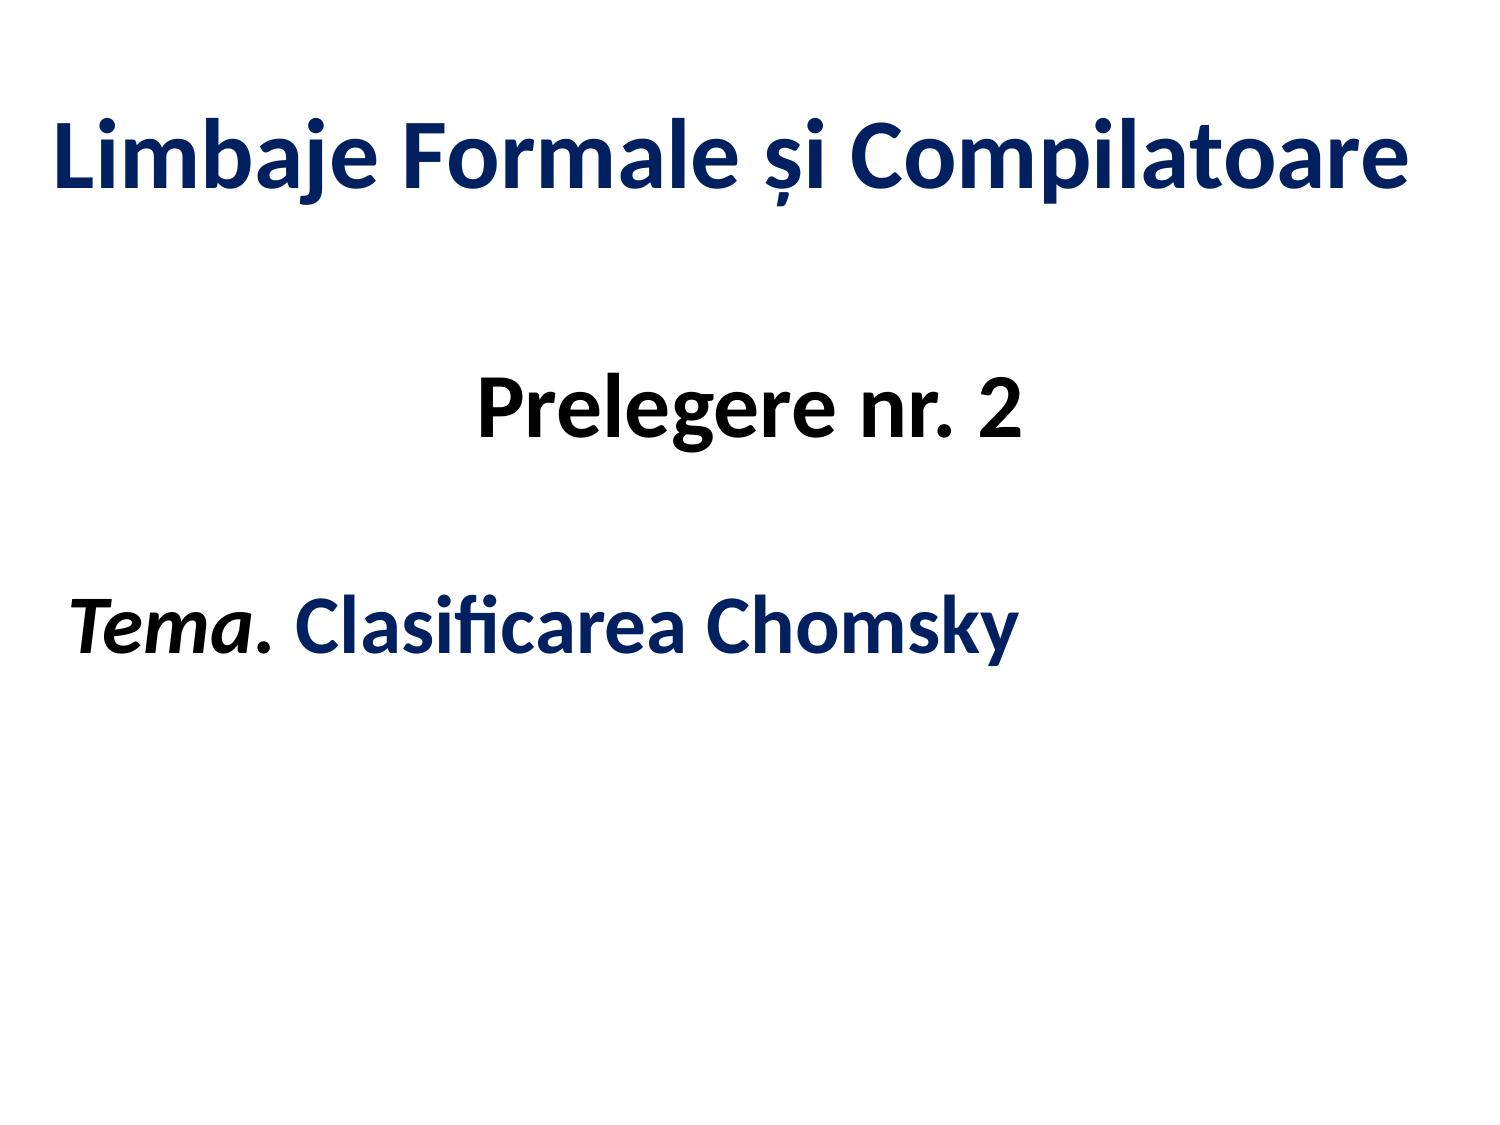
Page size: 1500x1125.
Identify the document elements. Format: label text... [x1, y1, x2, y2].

text_box Tema. Clasificarea Chomsky [53, 562, 1475, 678]
title Limbaje Formale și Compilatoare [17, 101, 1447, 197]
subtitle Prelegere nr. 2 [225, 338, 1275, 492]
